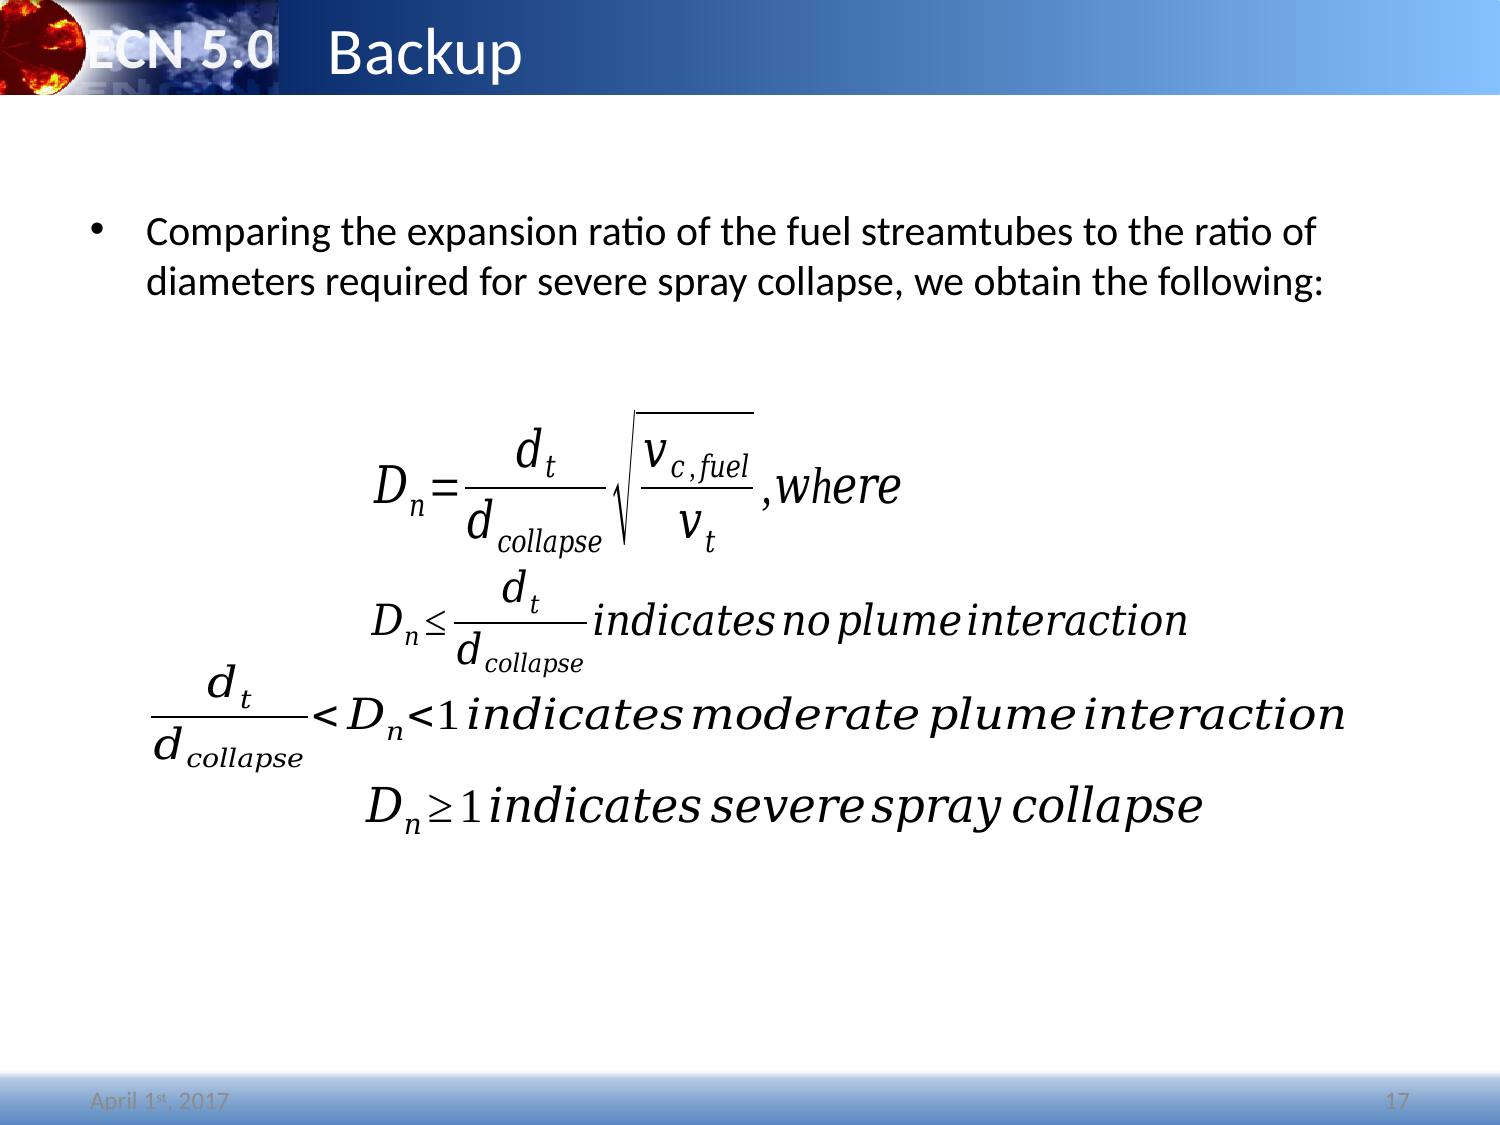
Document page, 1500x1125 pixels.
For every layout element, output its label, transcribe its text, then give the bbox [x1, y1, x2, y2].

picture [0, 0, 279, 95]
text_box Comparing the expansion ratio of the fuel streamtubes to the ratio of diameters required for severe spray collapse, we obtain the following: [74, 196, 1425, 547]
title Backup [312, 0, 1500, 95]
slide_number 17 [1074, 1069, 1425, 1125]
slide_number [75, 1069, 425, 1125]
picture [0, 1046, 1500, 1125]
